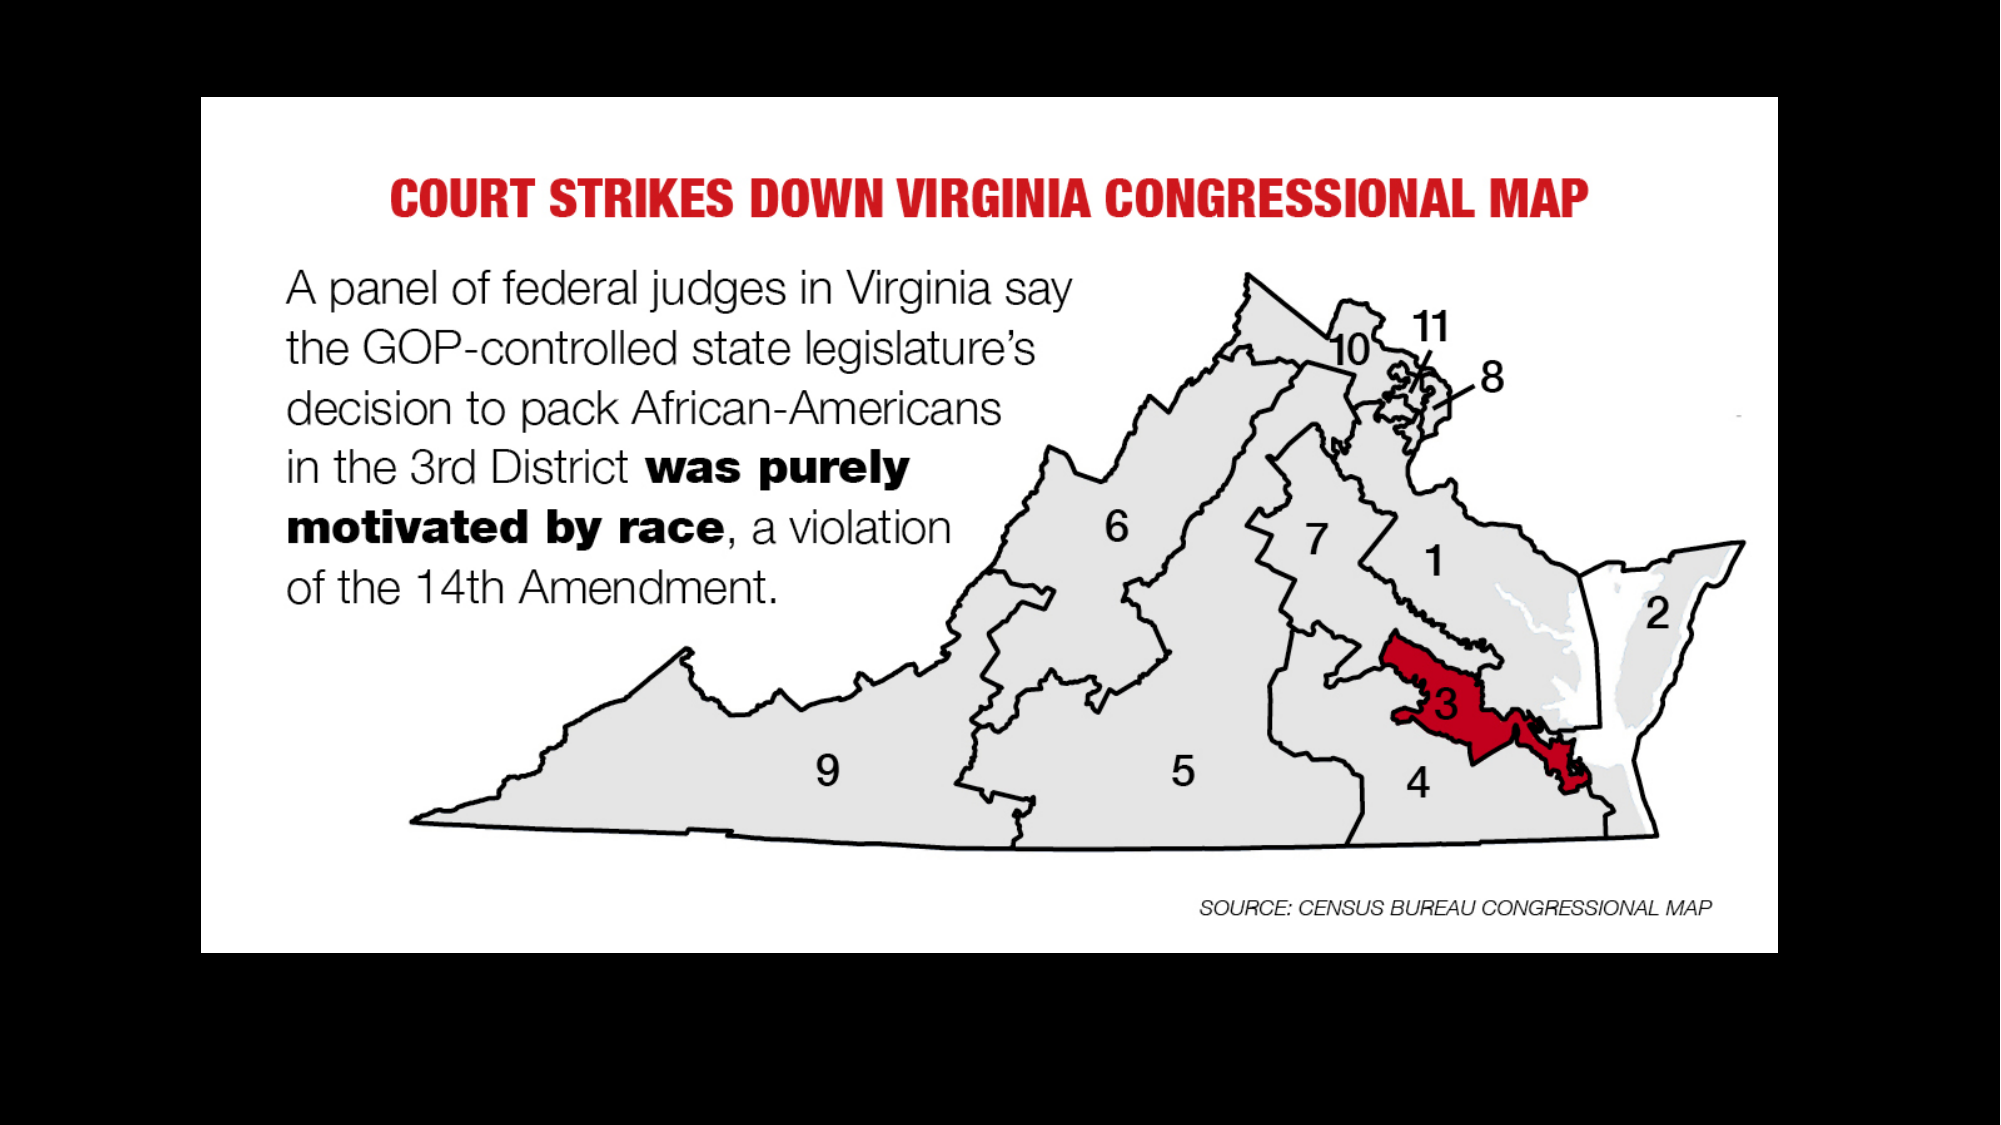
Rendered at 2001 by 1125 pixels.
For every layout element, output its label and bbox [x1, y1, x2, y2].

picture [201, 97, 1778, 953]
